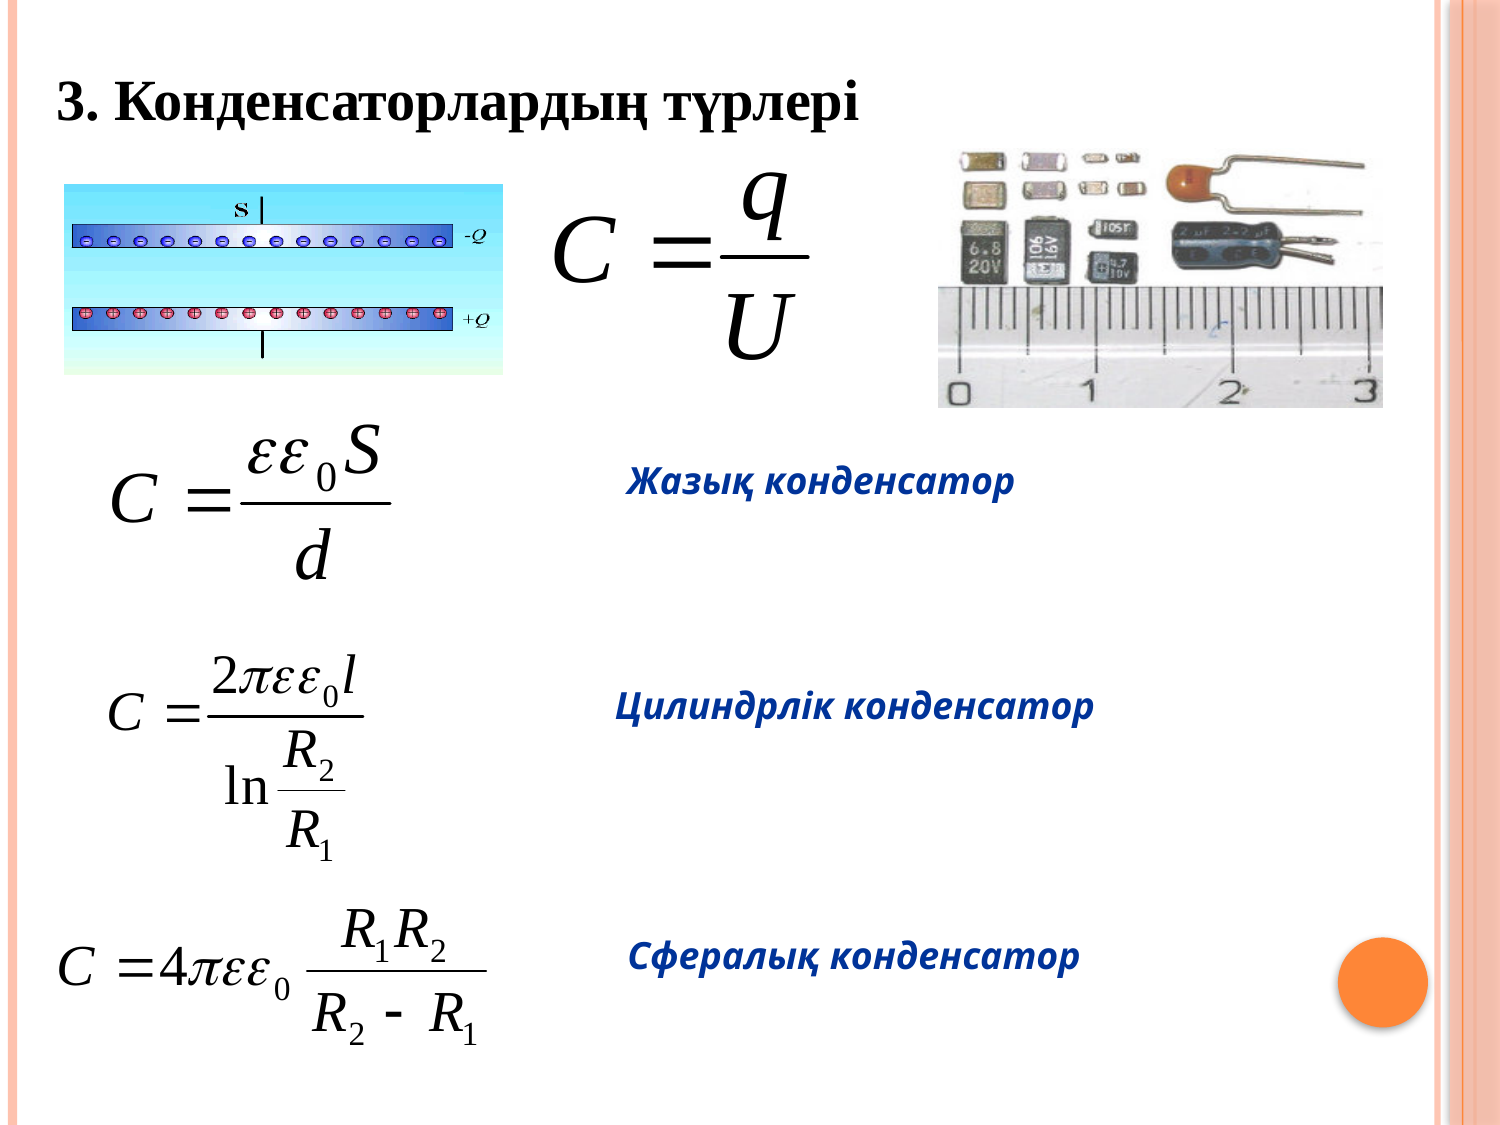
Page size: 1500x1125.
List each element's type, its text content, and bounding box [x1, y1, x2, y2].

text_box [99, 399, 406, 596]
text_box Жазық конденсатор [612, 449, 1150, 510]
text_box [64, 183, 503, 375]
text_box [536, 124, 826, 382]
picture [938, 148, 1384, 409]
text_box Сфералық конденсатор [612, 924, 1388, 985]
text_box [99, 636, 376, 875]
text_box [49, 888, 501, 1059]
text_box 3. Конденсаторлардың түрлері [41, 54, 1247, 210]
text_box Цилиндрлік конденсатор [600, 674, 1388, 735]
